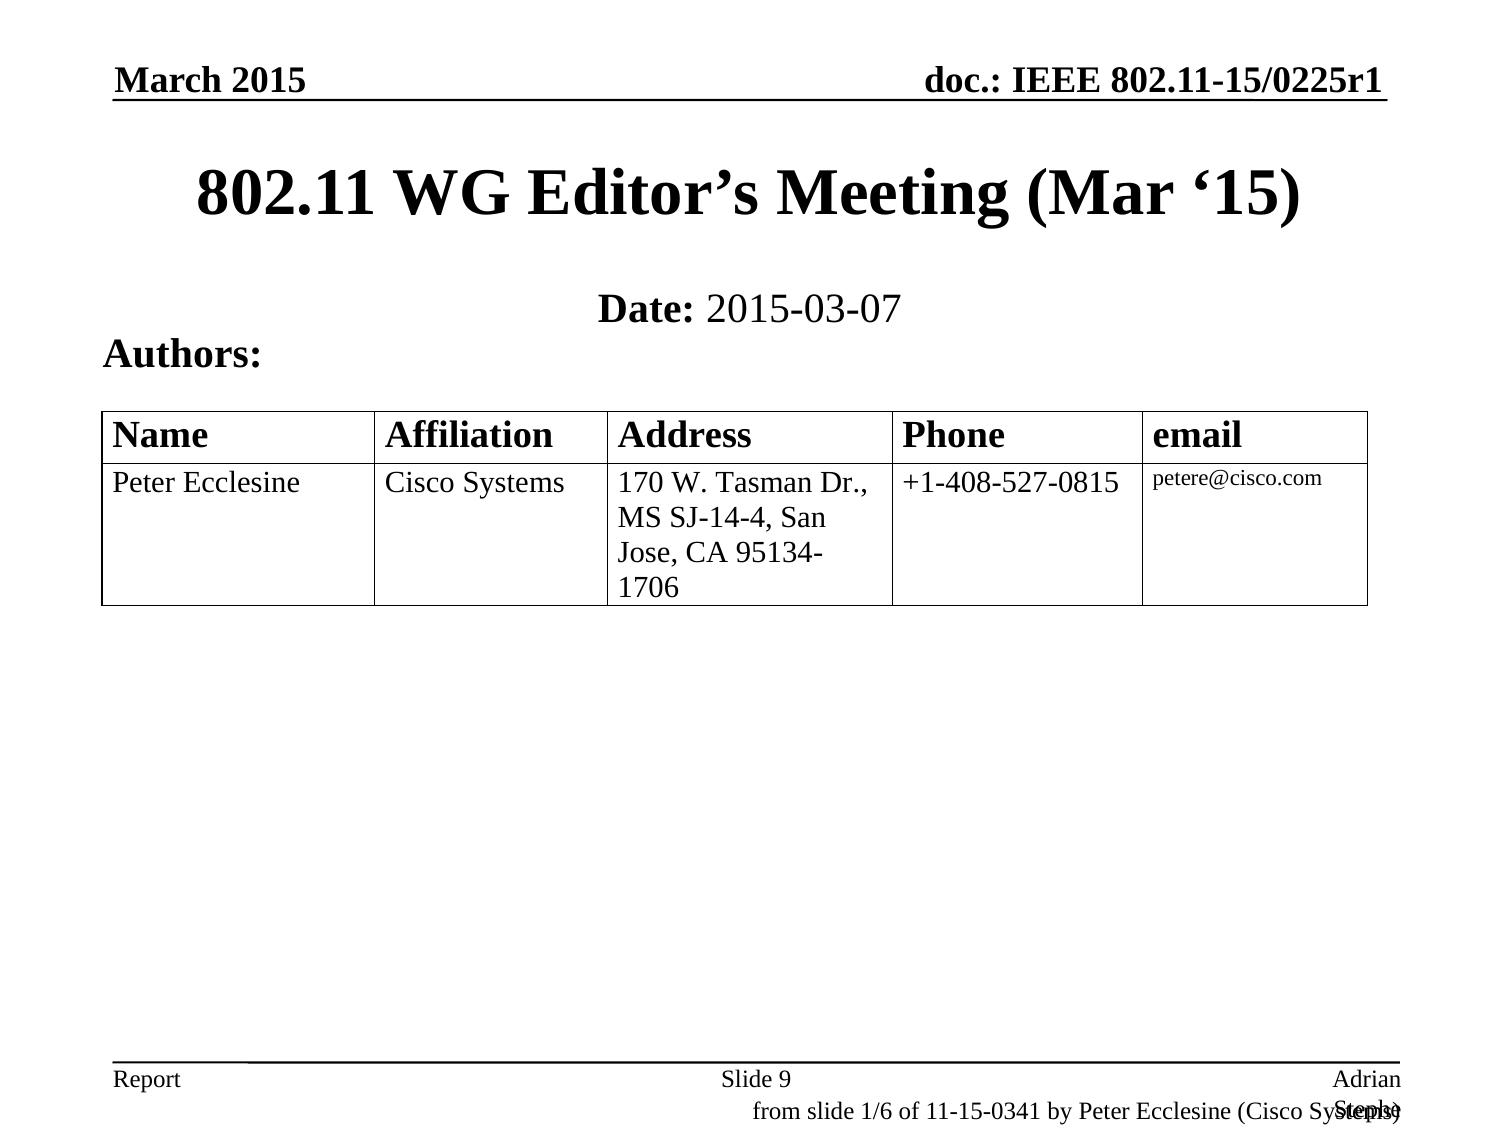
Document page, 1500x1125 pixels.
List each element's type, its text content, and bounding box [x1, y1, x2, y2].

text_box from slide 1/6 of 11-15-0341 by Peter Ecclesine (Cisco Systems) [343, 1087, 1417, 1125]
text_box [87, 410, 1388, 835]
title 802.11 WG Editor’s Meeting (Mar ‘15) [112, 112, 1388, 263]
footer Adrian Stephens, Intel [1324, 1061, 1402, 1087]
text_box Authors: [87, 318, 325, 381]
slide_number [114, 54, 374, 101]
slide_number Slide 9 [711, 1061, 801, 1087]
list Date: 2015-03-07 [112, 279, 1388, 342]
